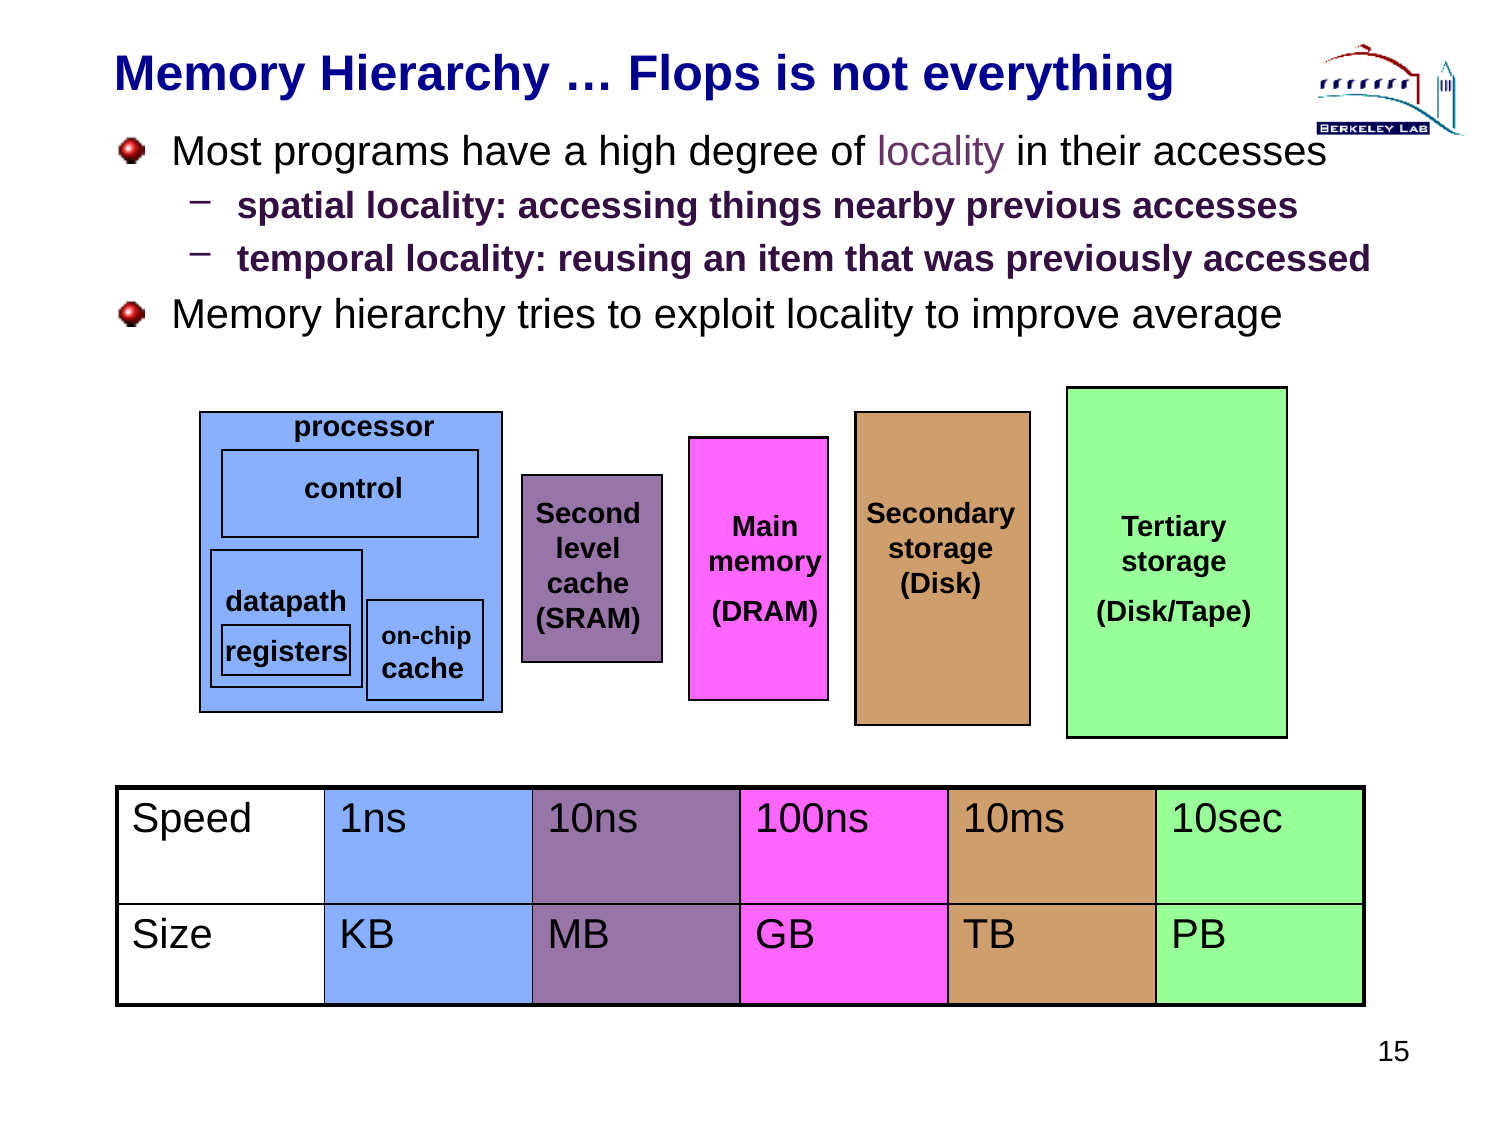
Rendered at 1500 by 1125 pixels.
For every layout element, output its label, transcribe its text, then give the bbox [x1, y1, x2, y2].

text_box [199, 387, 1288, 738]
table_header 10sec [1157, 790, 1362, 903]
title Memory Hierarchy … Flops is not everything [98, 28, 1301, 113]
table_cell PB [1157, 905, 1362, 1003]
table_cell Size [119, 905, 324, 1003]
table_cell KB [325, 905, 532, 1003]
table_cell MB [533, 905, 739, 1003]
picture [114, 133, 145, 164]
table_header 10ms [949, 790, 1155, 903]
table_header 100ns [741, 790, 947, 903]
picture [1299, 37, 1476, 150]
slide_number 15 [1262, 1024, 1426, 1088]
picture [114, 297, 145, 327]
list Most programs have a high degree of locality in their accesses spatial locality: accessing things nearby previous accesses temporal locality: reusing an item that was previously accessed Memory hierarchy tries to exploit locality to improve average [99, 115, 1413, 338]
table_cell GB [741, 905, 947, 1003]
table_header 10ns [533, 790, 739, 903]
table_header 1ns [325, 790, 532, 903]
table_cell TB [949, 905, 1155, 1003]
table_header Speed [119, 790, 324, 903]
